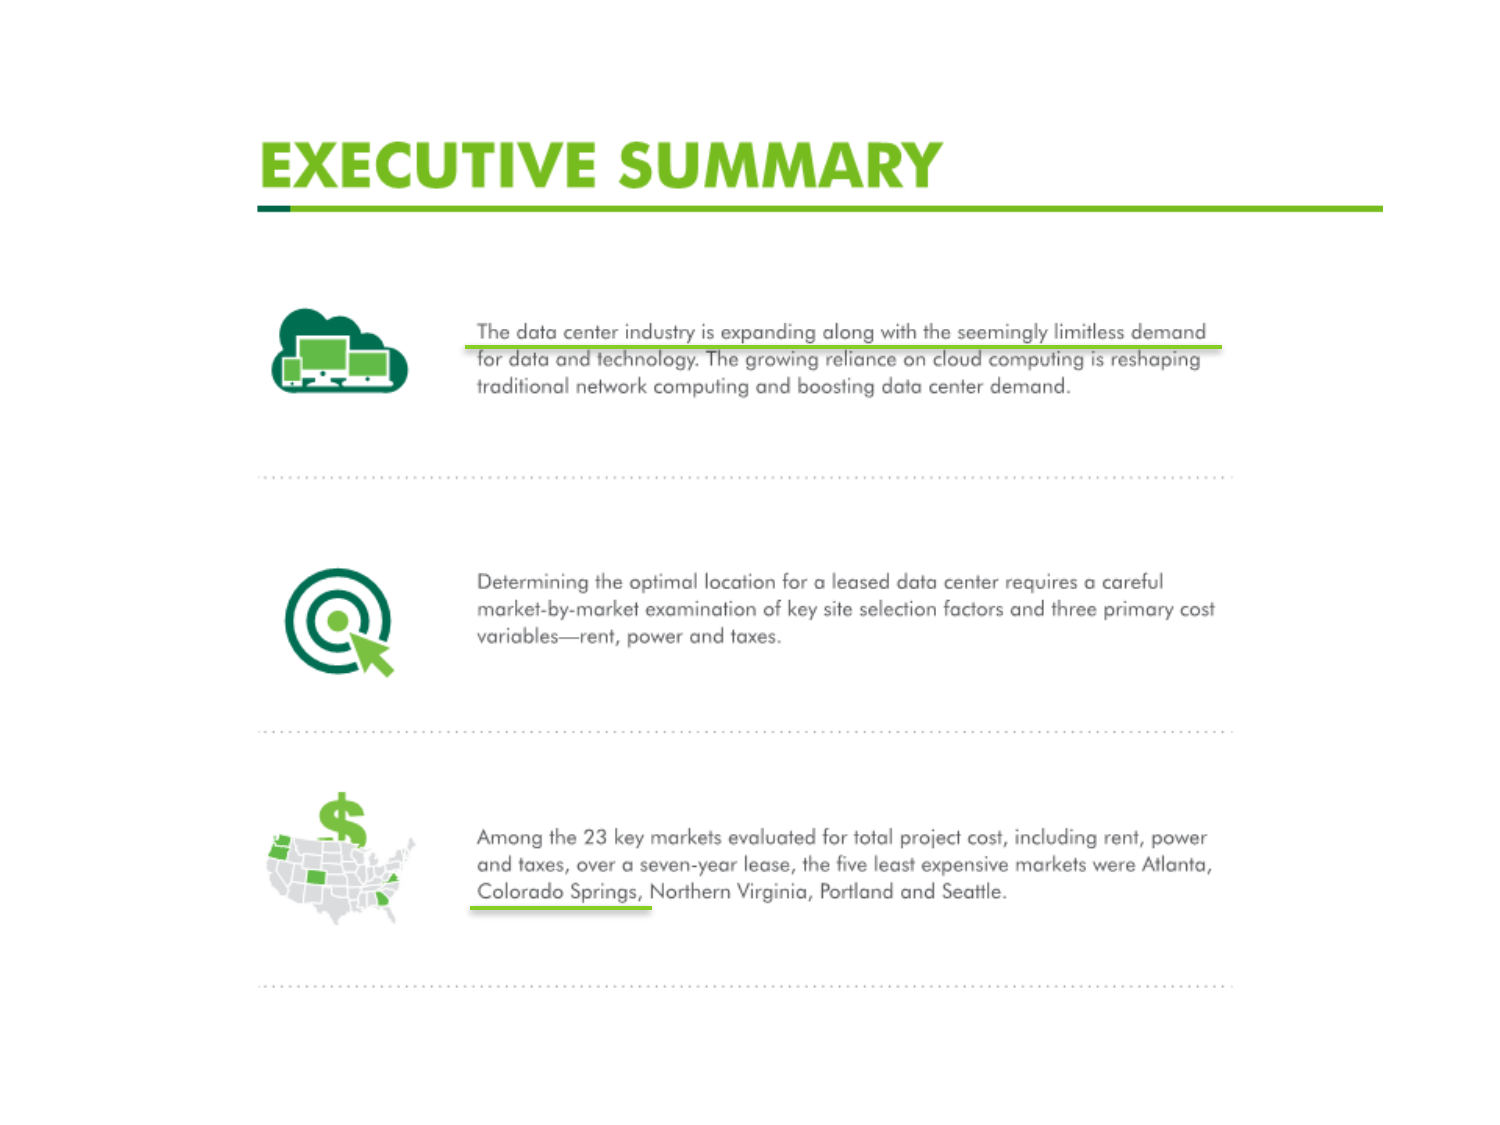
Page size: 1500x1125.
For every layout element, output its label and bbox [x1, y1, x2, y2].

picture [116, 120, 1383, 1005]
